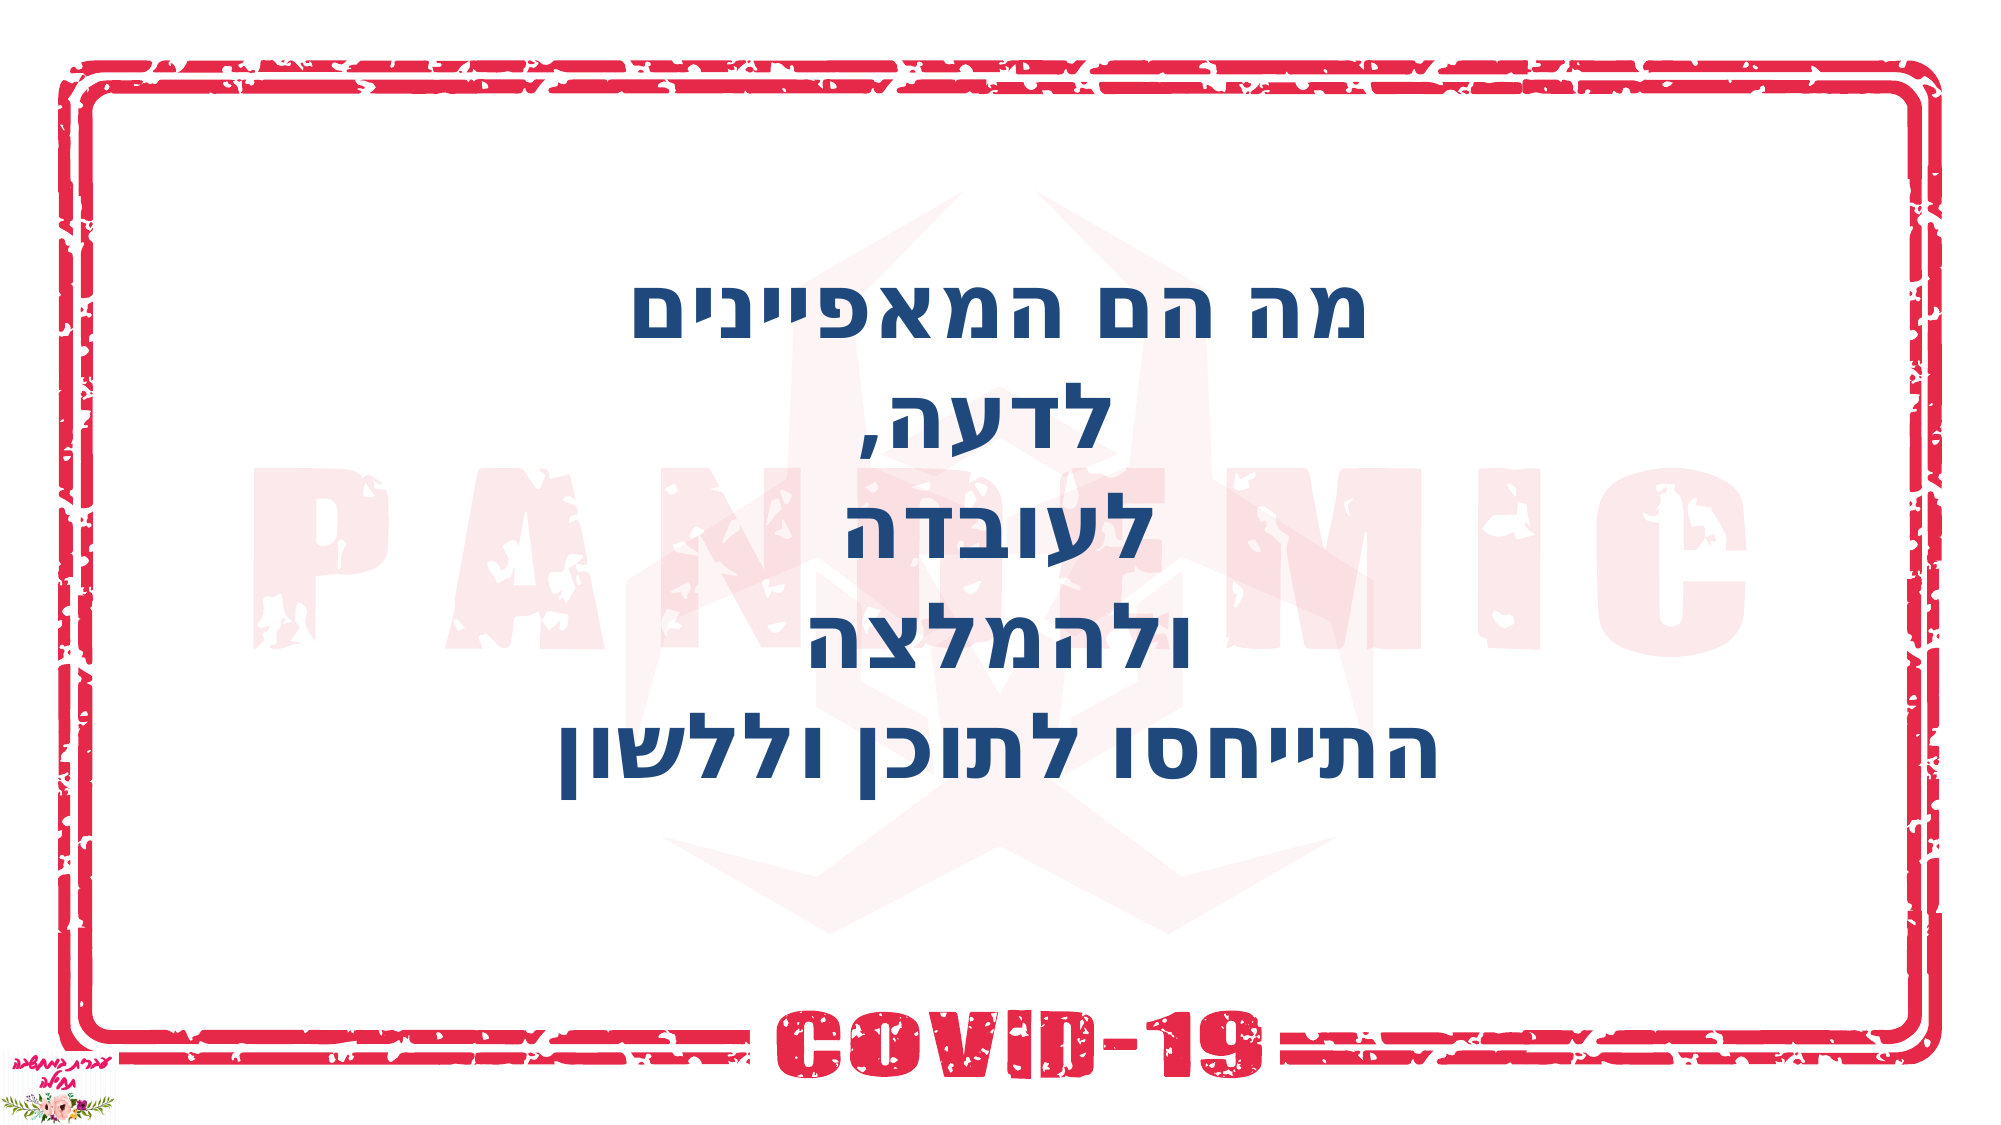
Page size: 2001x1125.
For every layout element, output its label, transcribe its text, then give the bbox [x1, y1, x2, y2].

picture [0, 1051, 119, 1125]
text_box מה הם המאפיינים לדעה, לעובדה ולהמלצה התייחסו לתוכן וללשון [359, 239, 1641, 805]
